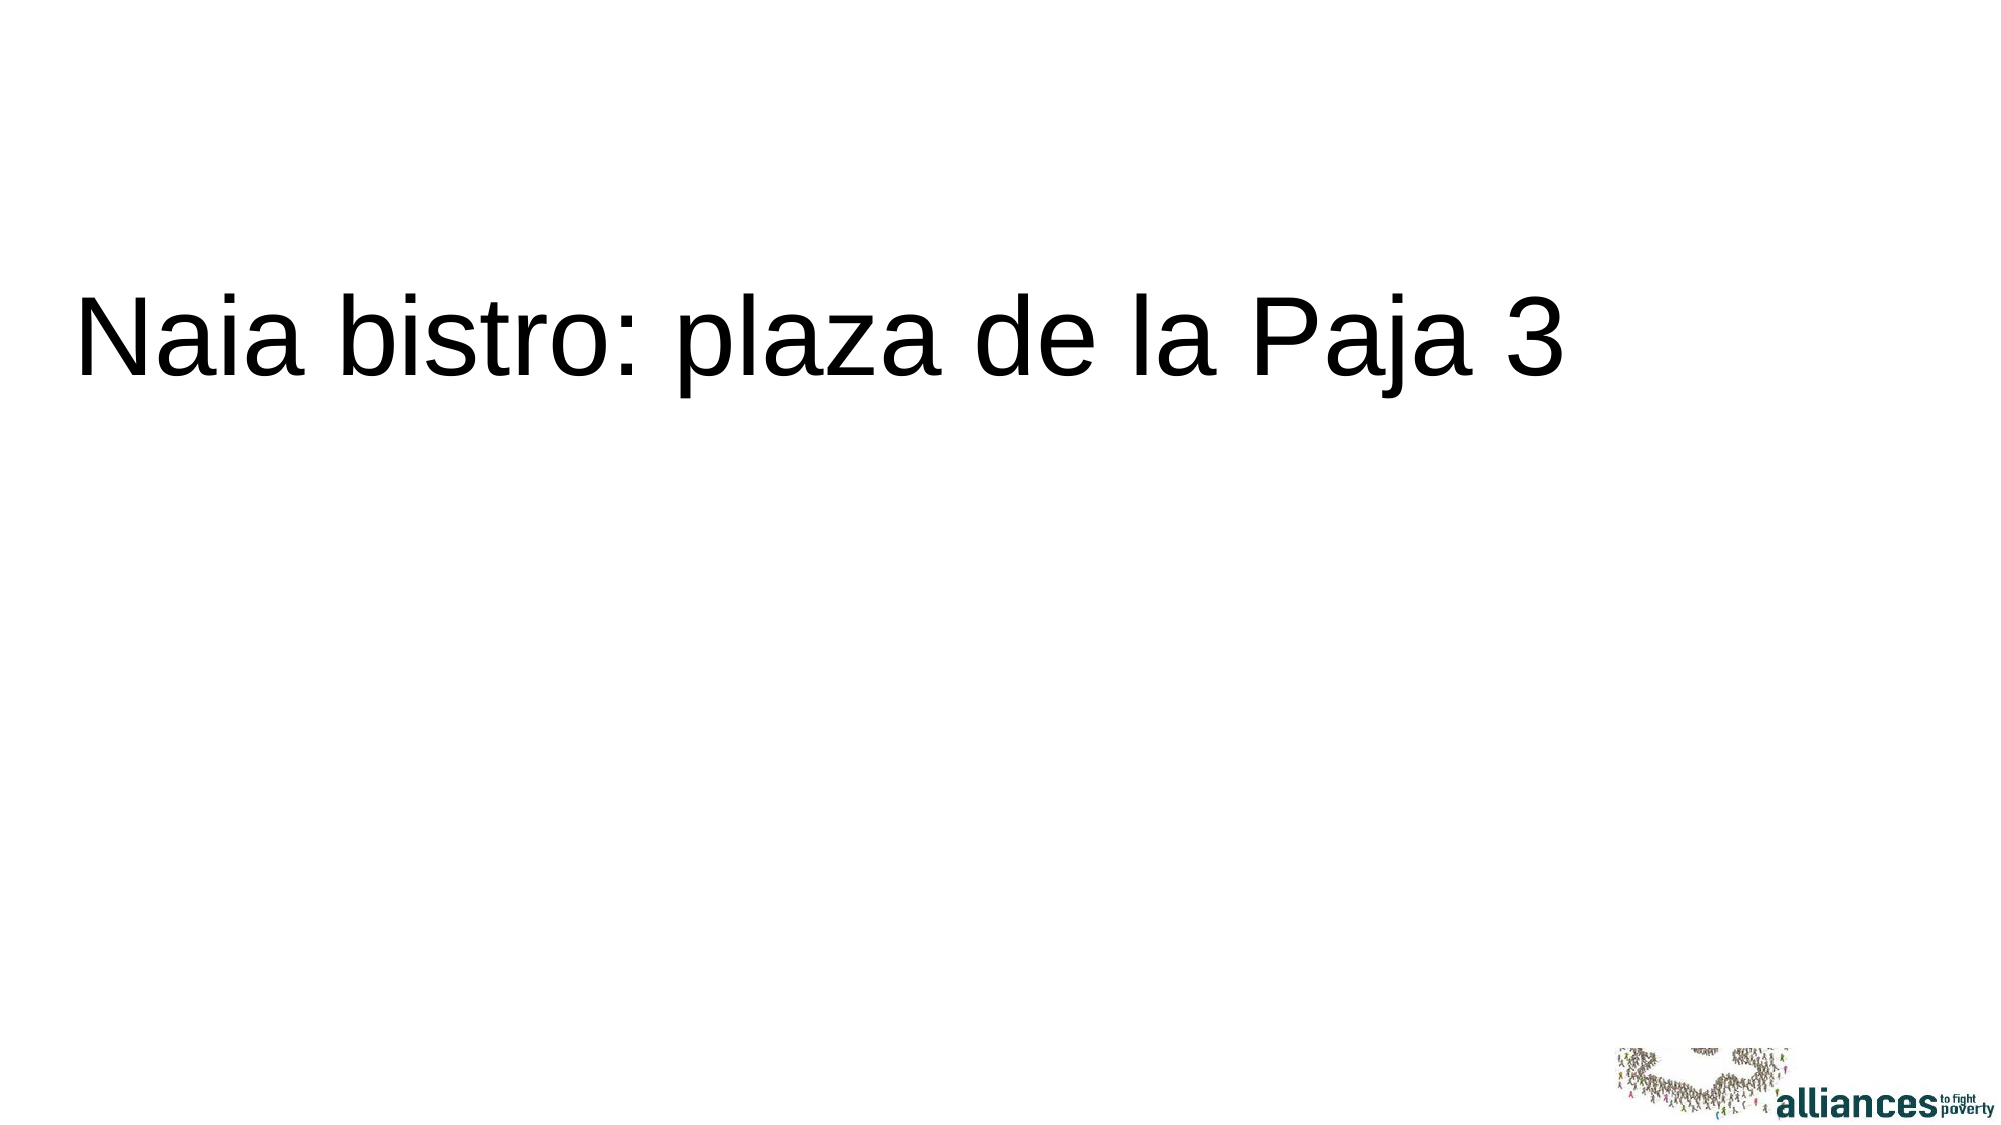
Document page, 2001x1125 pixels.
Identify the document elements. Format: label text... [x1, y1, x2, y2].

list Naia bistro: plaza de la Paja 3 [70, 262, 1897, 965]
picture [1613, 1046, 2001, 1125]
